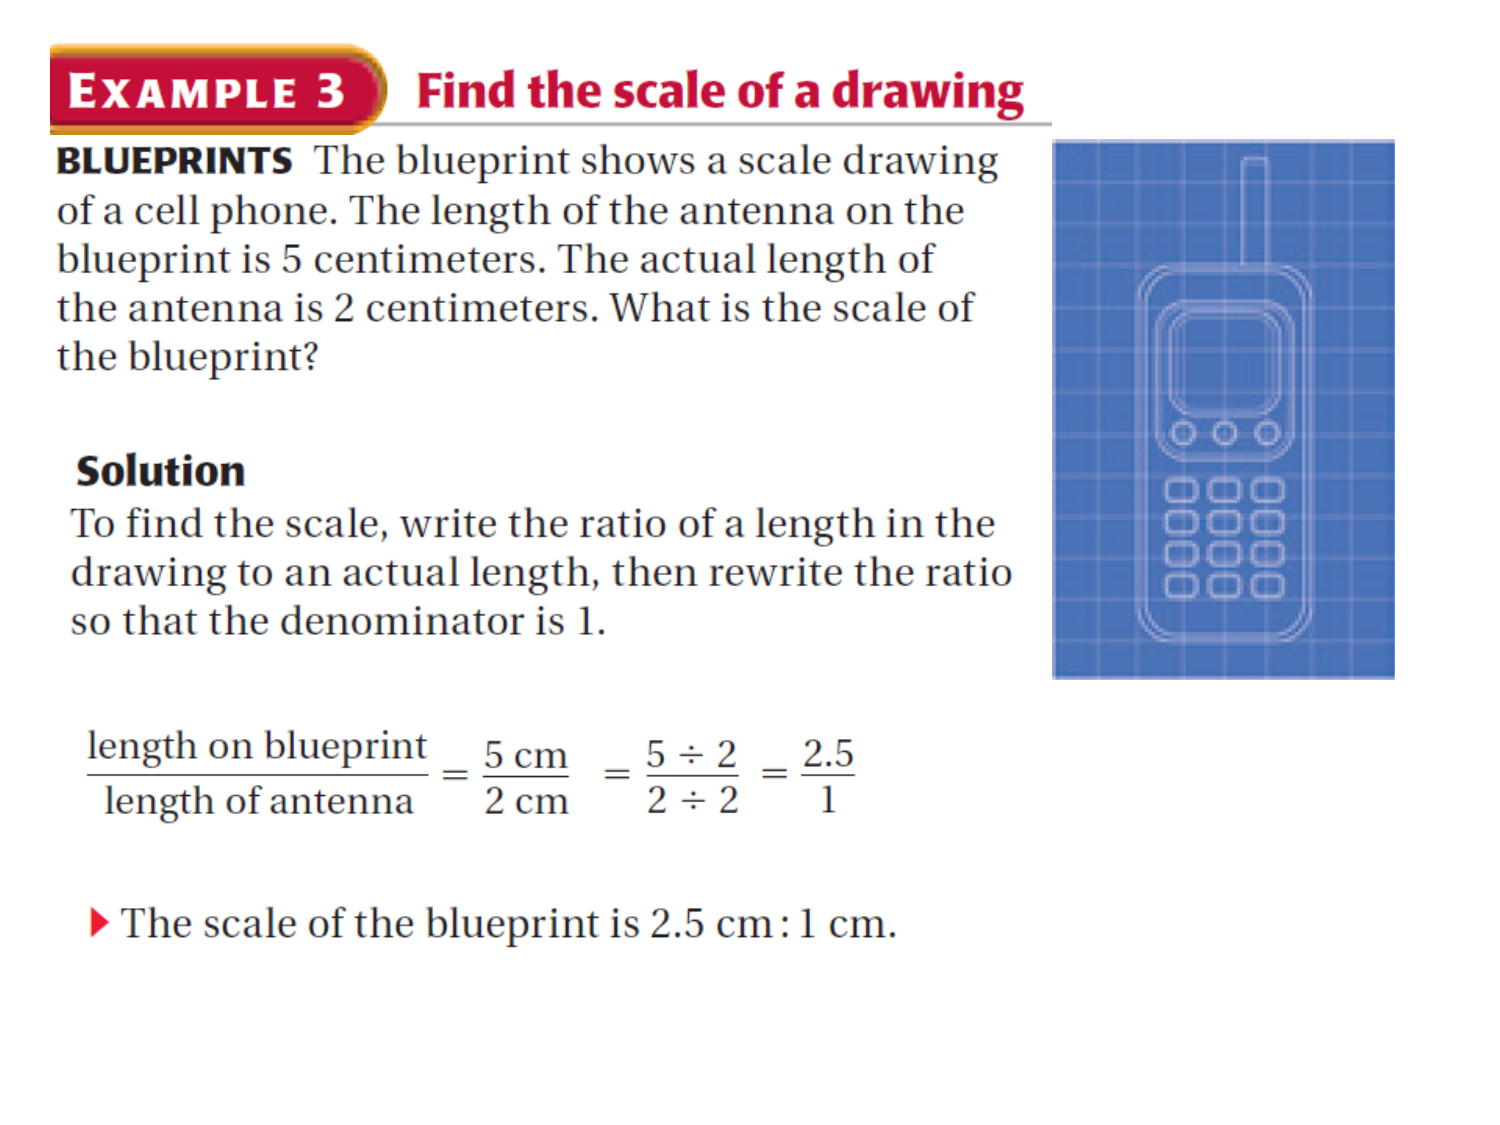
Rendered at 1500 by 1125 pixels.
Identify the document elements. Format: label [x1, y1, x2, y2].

picture [762, 735, 862, 819]
picture [439, 735, 581, 826]
picture [61, 437, 1022, 649]
picture [49, 138, 1013, 383]
picture [81, 724, 435, 826]
picture [1051, 138, 1396, 683]
picture [599, 739, 751, 821]
picture [49, 37, 1052, 135]
picture [81, 899, 907, 949]
